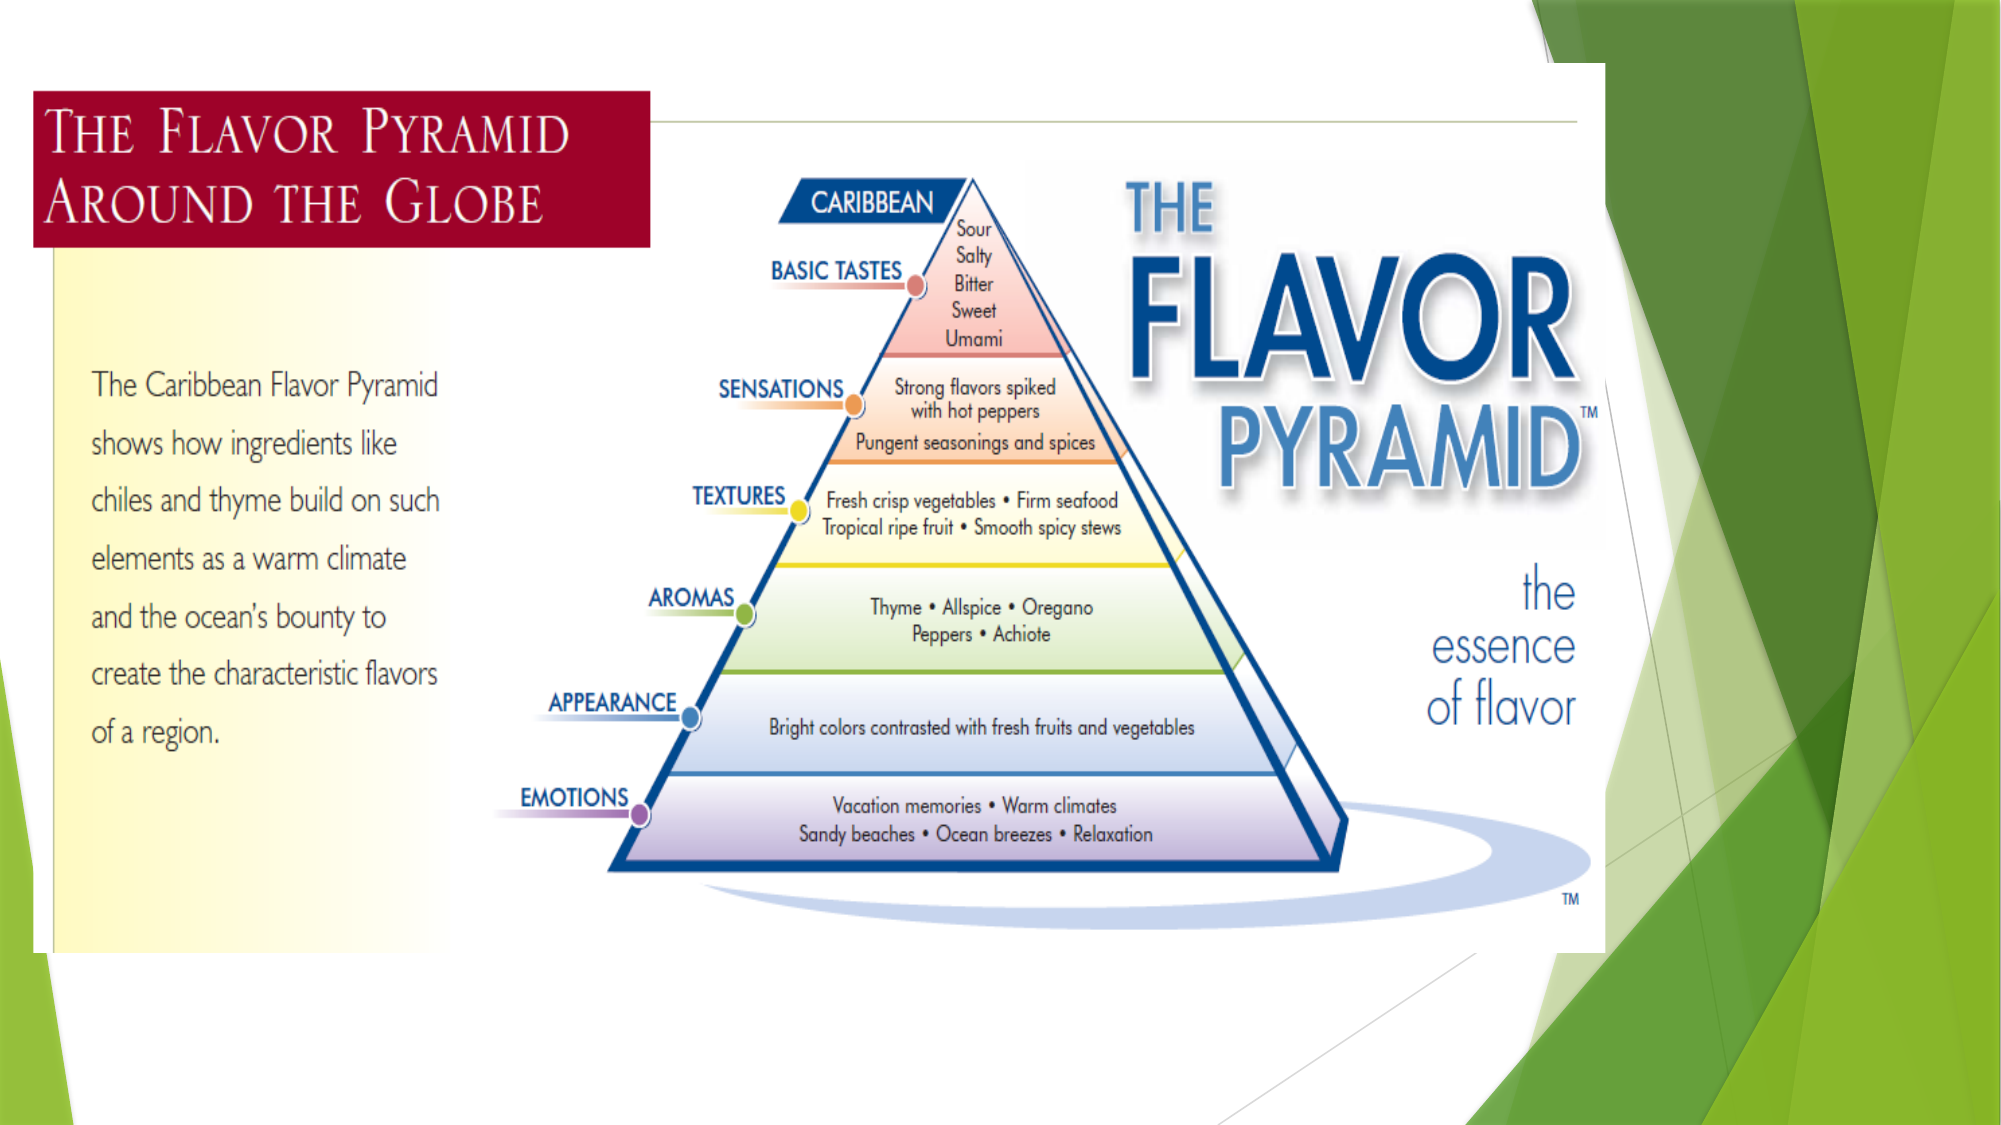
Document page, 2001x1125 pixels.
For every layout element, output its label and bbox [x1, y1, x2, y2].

picture [32, 63, 1607, 954]
